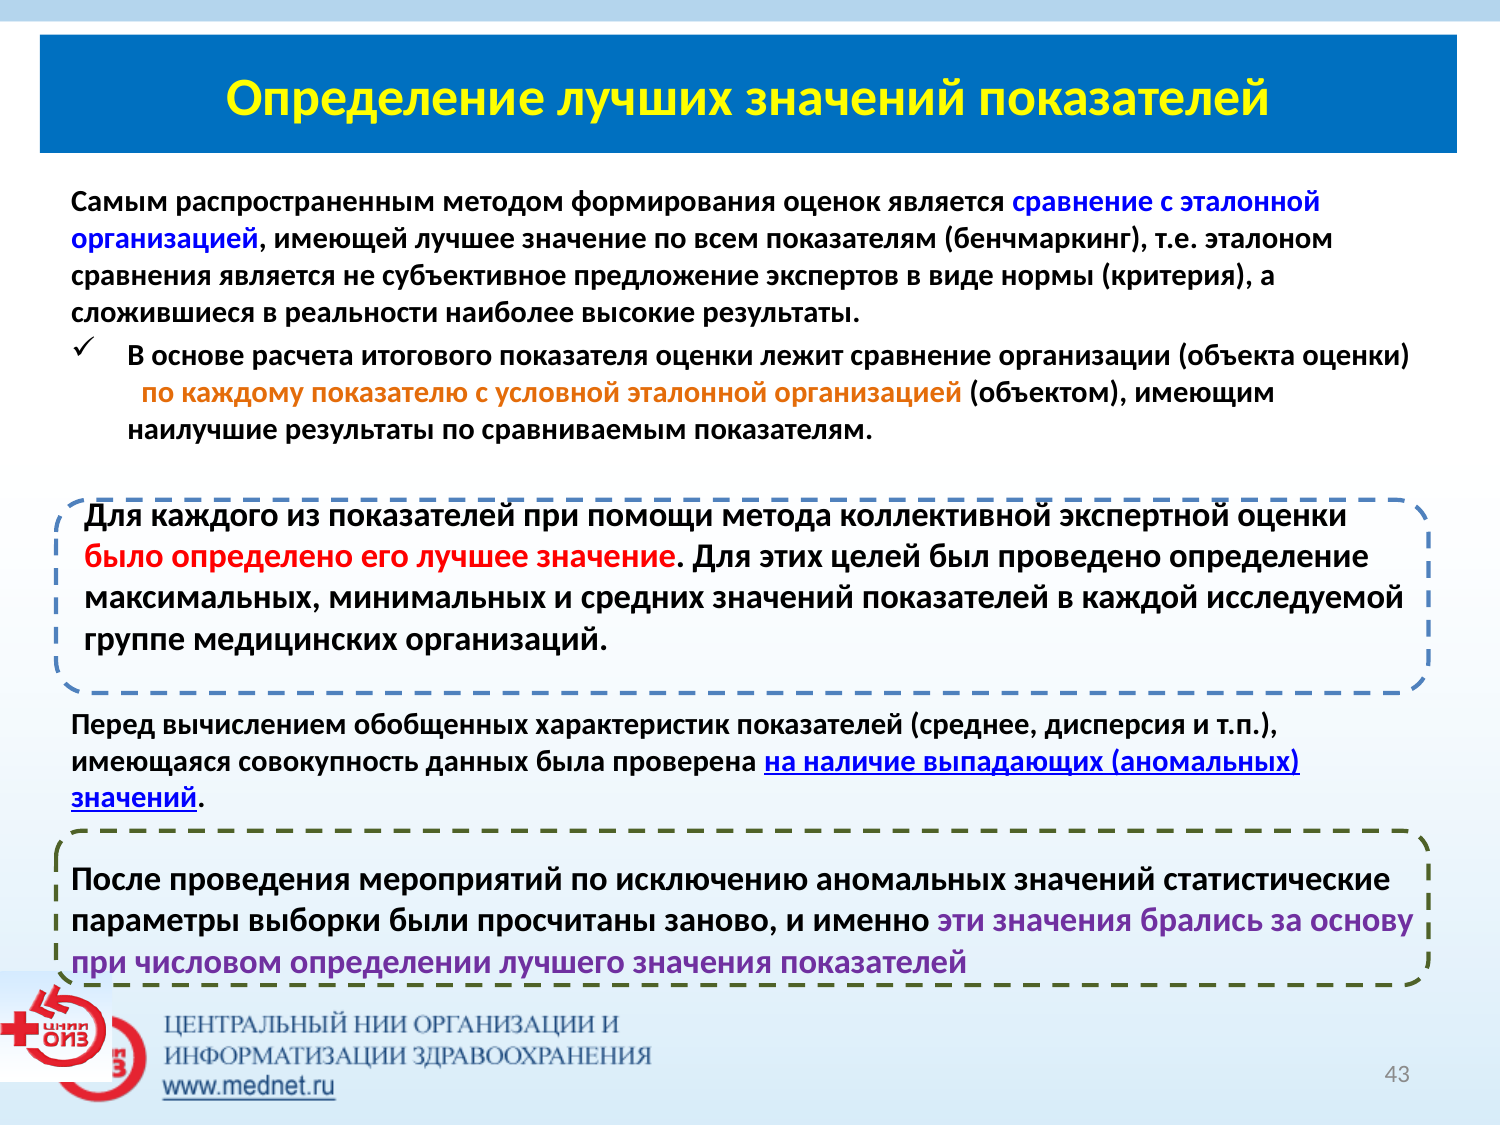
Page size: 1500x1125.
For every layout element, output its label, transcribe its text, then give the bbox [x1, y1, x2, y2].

picture [0, 0, 1500, 1125]
title Определение лучших значений показателей [38, 33, 1459, 155]
text_box [53, 828, 1431, 988]
text_box [53, 497, 1431, 696]
list Самым распространенным методом формирования оценок является сравнение с эталонной организацией, имеющей лучшее значение по всем показателям (бенчмаркинг), т.е. эталоном сравнения является не субъективное предложение экспертов в виде нормы (критерия), а сложившиеся в реальности наиболее высокие результаты. В основе расчета итогового показателя оценки лежит сравнение организации (объекта оценки) по каждому показателю с условной эталонной организацией (объектом), имеющим наилучшие результаты по сравниваемым показателям. Для каждого из показателей при помощи метода коллективной экспертной оценки было определено его лучшее значение. Для этих целей был проведено определение максимальных, минимальных и средних значений показателей в каждой исследуемой группе медицинских организаций. Перед вычислением обобщенных характеристик показателей (среднее, дисперсия и т.п.), имеющаяся совокупность данных была проверена на наличие выпадающих (аномальных) значений. После проведения мероприятий по исключению аномальных значений статистические параметры выборки были просчитаны заново, и именно эти значения брались за основу при числовом определении лучшего значения показателей [56, 173, 1438, 1103]
